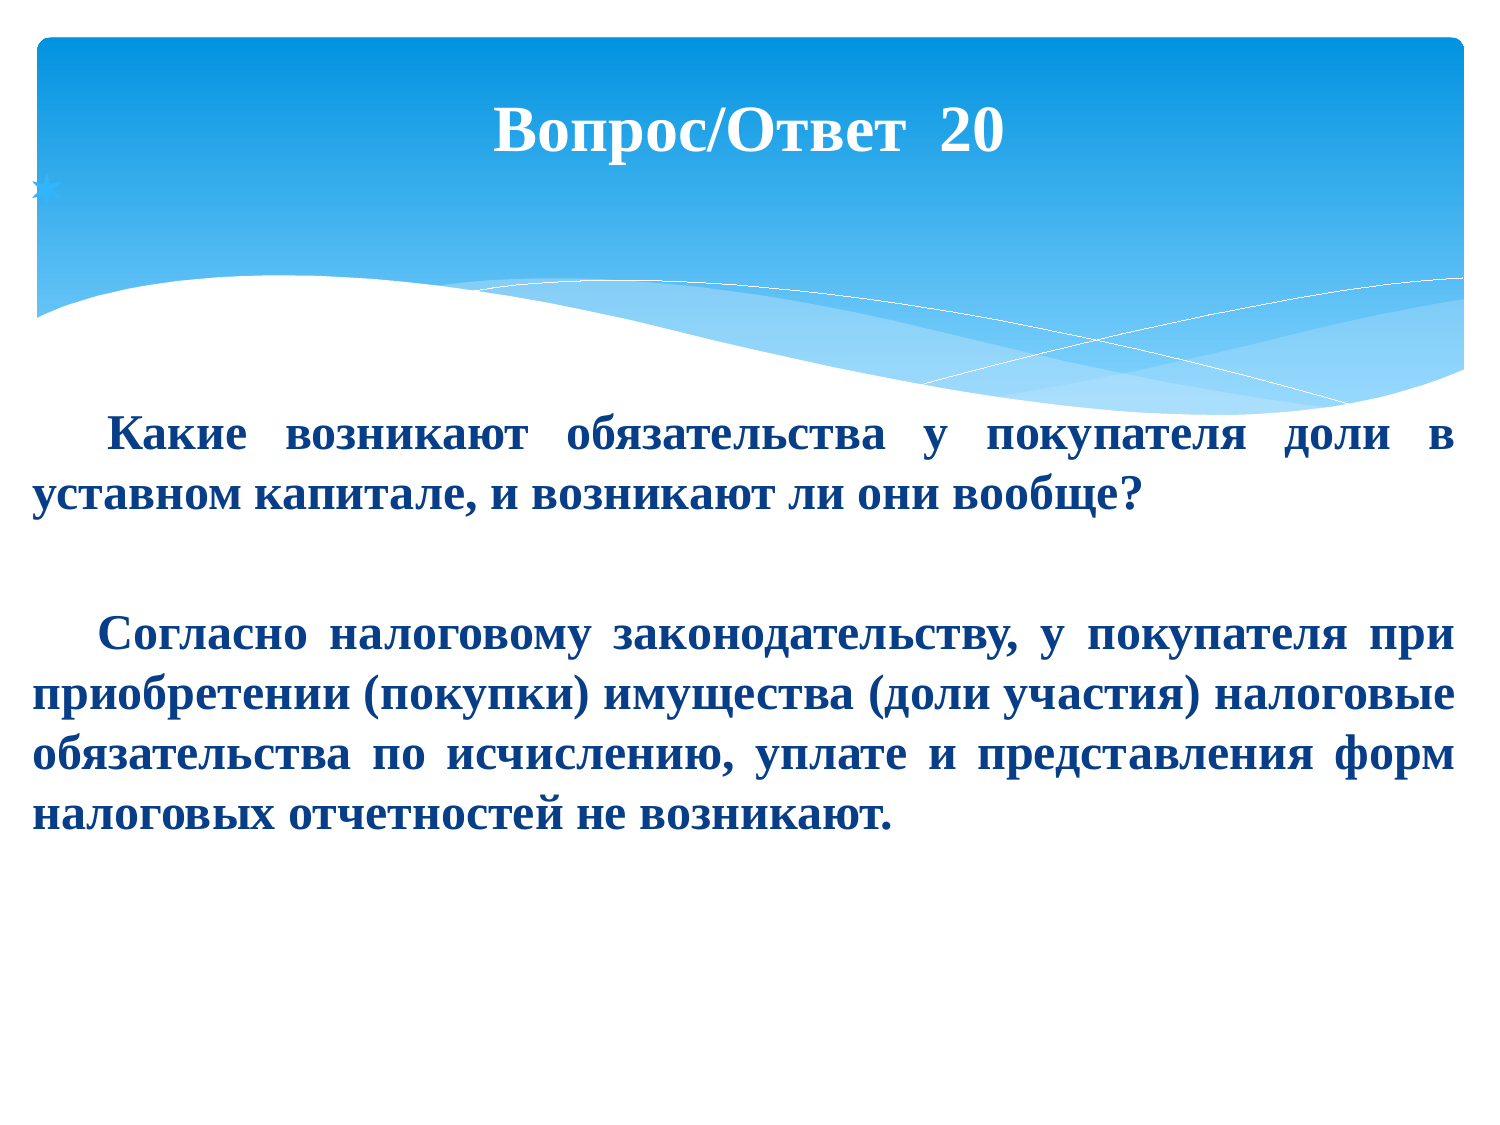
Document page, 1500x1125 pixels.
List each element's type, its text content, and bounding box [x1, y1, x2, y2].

title Вопрос/Ответ 20 [0, 78, 1500, 173]
list Какие возникают обязательства у покупателя доли в уставном капитале, и возникают ли они вообще? Согласно налоговому законодательству, у покупателя при приобретении (покупки) имущества (доли участия) налоговые обязательства по исчислению, уплате и представления форм налоговых отчетностей не возникают. [17, 173, 1471, 1012]
